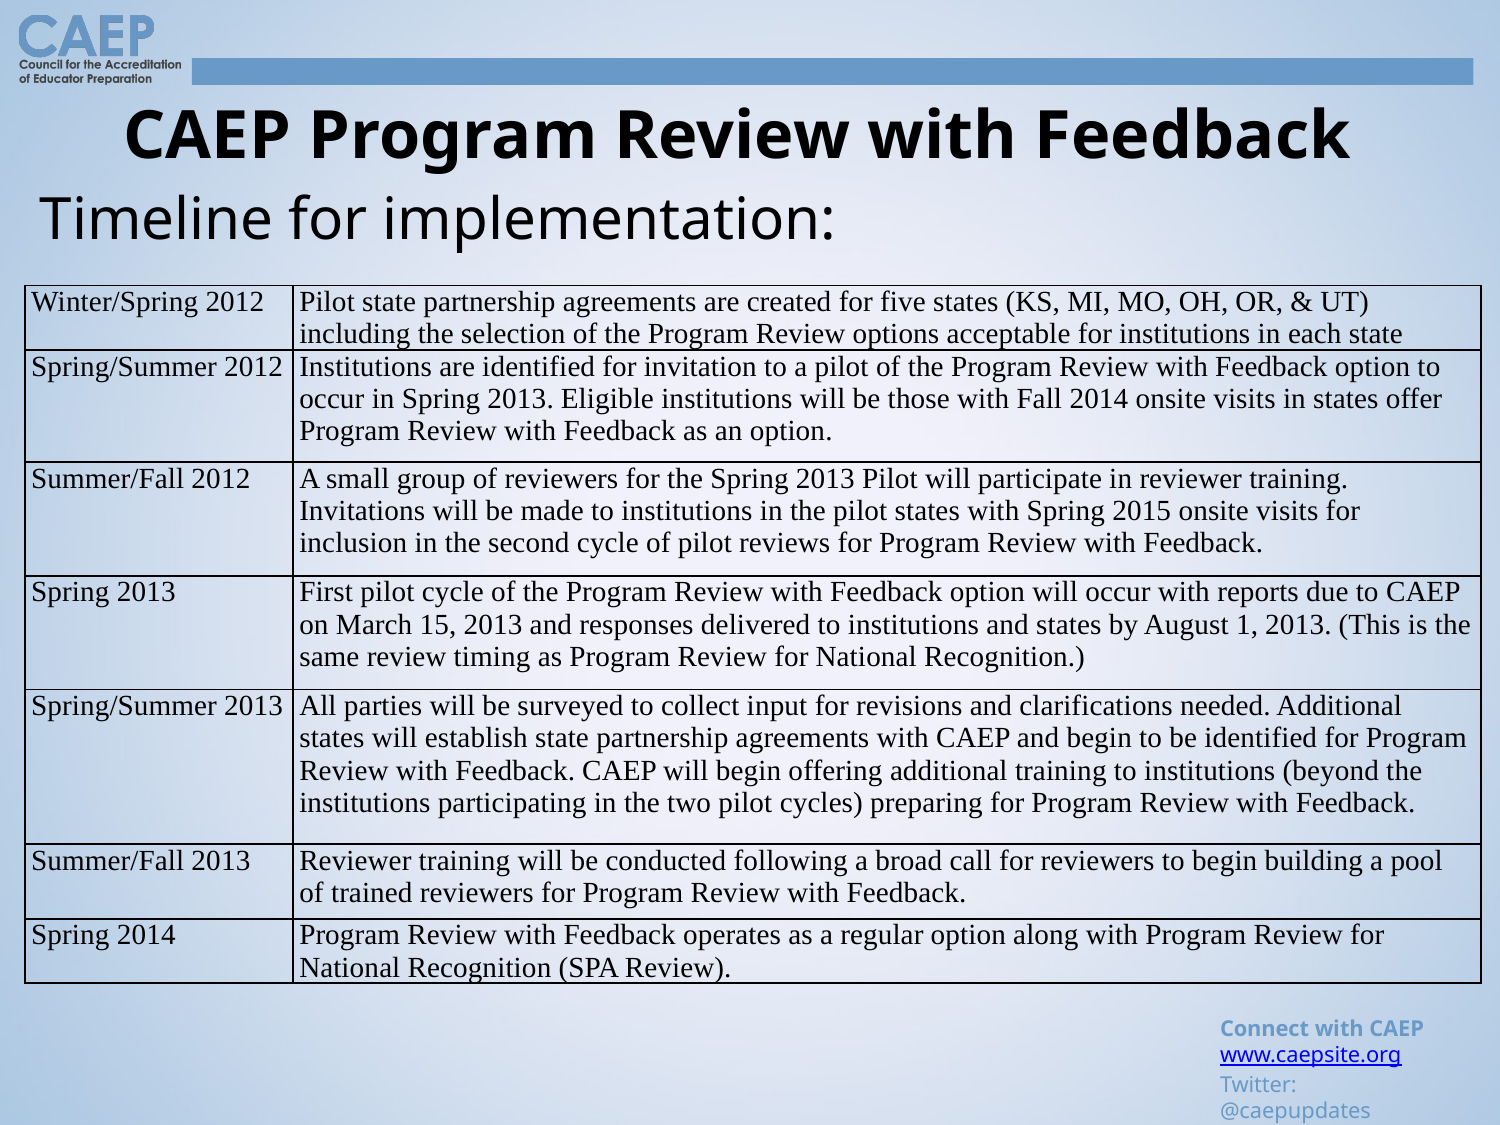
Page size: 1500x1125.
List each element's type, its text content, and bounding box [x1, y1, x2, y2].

table_cell Summer/Fall 2013 [26, 845, 292, 918]
table_cell Reviewer training will be conducted following a broad call for reviewers to begin building a pool of trained reviewers for Program Review with Feedback. [294, 845, 1480, 918]
table_cell Spring 2013 [26, 577, 292, 689]
table_cell Institutions are identified for invitation to a pilot of the Program Review with Feedback option to occur in Spring 2013. Eligible institutions will be those with Fall 2014 onsite visits in states offer Program Review with Feedback as an option. [294, 351, 1480, 461]
table_cell A small group of reviewers for the Spring 2013 Pilot will participate in reviewer training. Invitations will be made to institutions in the pilot states with Spring 2015 onsite visits for inclusion in the second cycle of pilot reviews for Program Review with Feedback. [294, 463, 1480, 575]
table_cell Summer/Fall 2012 [26, 463, 292, 575]
table_cell First pilot cycle of the Program Review with Feedback option will occur with reports due to CAEP on March 15, 2013 and responses delivered to institutions and states by August 1, 2013. (This is the same review timing as Program Review for National Recognition.) [294, 577, 1480, 689]
table_cell Spring 2014 [26, 920, 292, 982]
text_box Timeline for implementation: [24, 187, 1375, 285]
table_cell Program Review with Feedback operates as a regular option along with Program Review for National Recognition (SPA Review). [294, 920, 1480, 982]
table_cell Spring/Summer 2012 [26, 351, 292, 461]
picture [0, 0, 1500, 1125]
text_box CAEP Program Review with Feedback [62, 69, 1413, 195]
table_cell All parties will be surveyed to collect input for revisions and clarifications needed. Additional states will establish state partnership agreements with CAEP and begin to be identified for Program Review with Feedback. CAEP will begin offering additional training to institutions (beyond the institutions participating in the two pilot cycles) preparing for Program Review with Feedback. [294, 690, 1480, 843]
table_header Winter/Spring 2012 [26, 286, 292, 349]
table_header Pilot state partnership agreements are created for five states (KS, MI, MO, OH, OR, & UT) including the selection of the Program Review options acceptable for institutions in each state [294, 286, 1480, 349]
table_cell Spring/Summer 2013 [26, 690, 292, 843]
